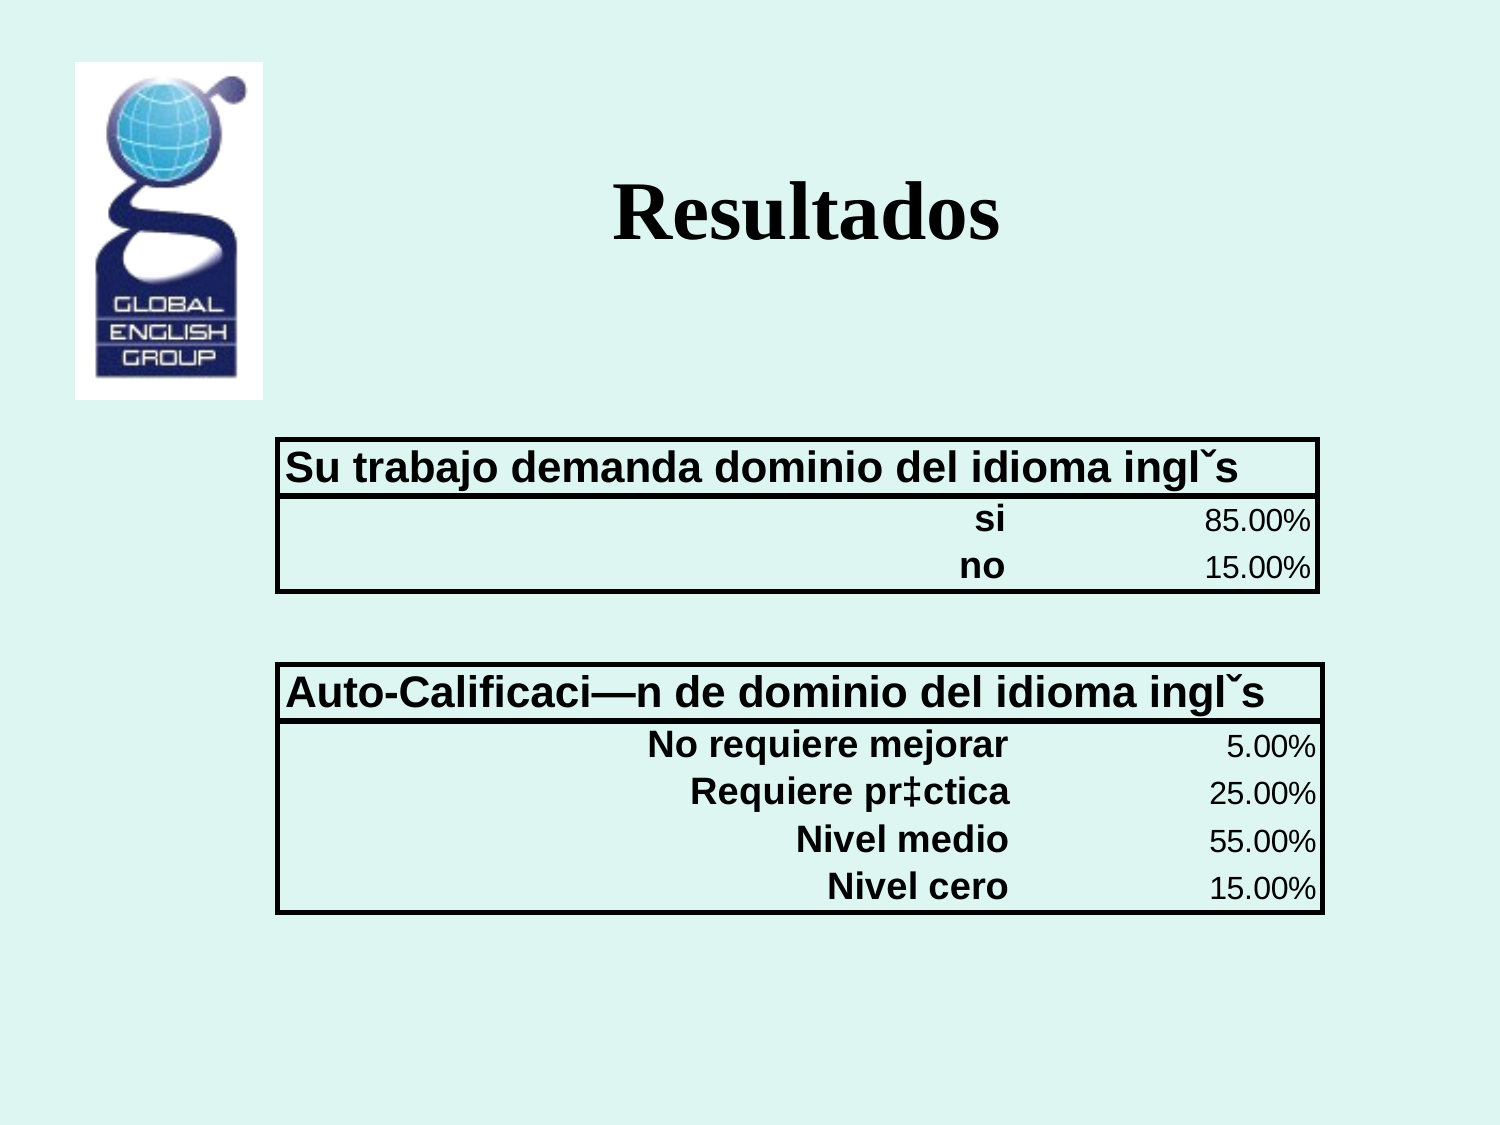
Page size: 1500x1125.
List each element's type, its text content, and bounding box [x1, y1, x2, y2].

picture [74, 62, 264, 401]
title Resultados [268, 112, 1376, 301]
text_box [274, 662, 1326, 915]
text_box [274, 437, 1320, 595]
